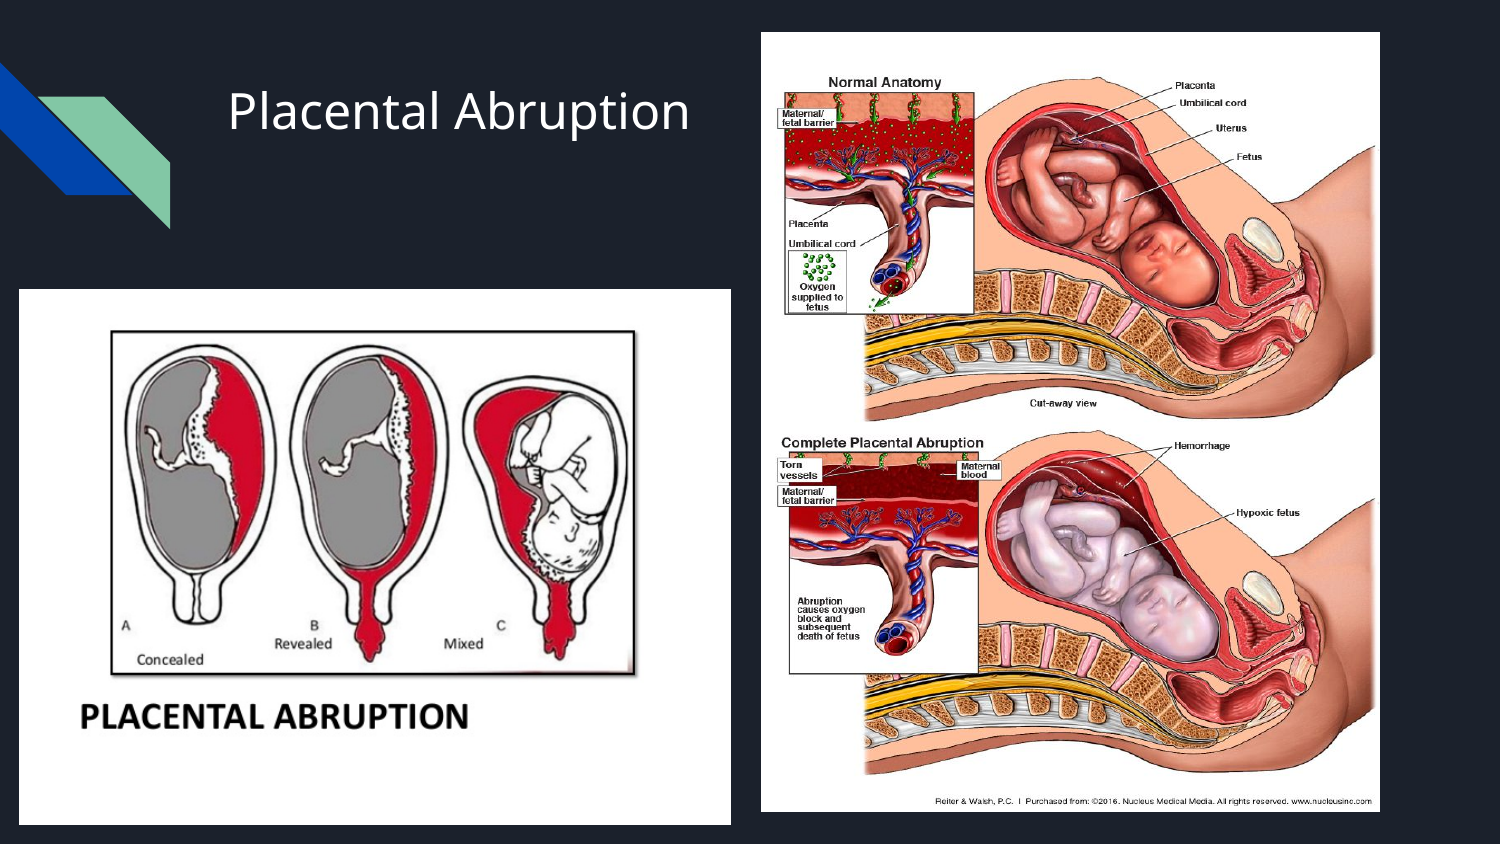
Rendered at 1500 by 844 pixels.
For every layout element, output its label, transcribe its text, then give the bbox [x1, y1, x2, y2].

picture [19, 289, 732, 825]
picture [761, 32, 1380, 812]
title Placental Abruption [212, 64, 756, 215]
